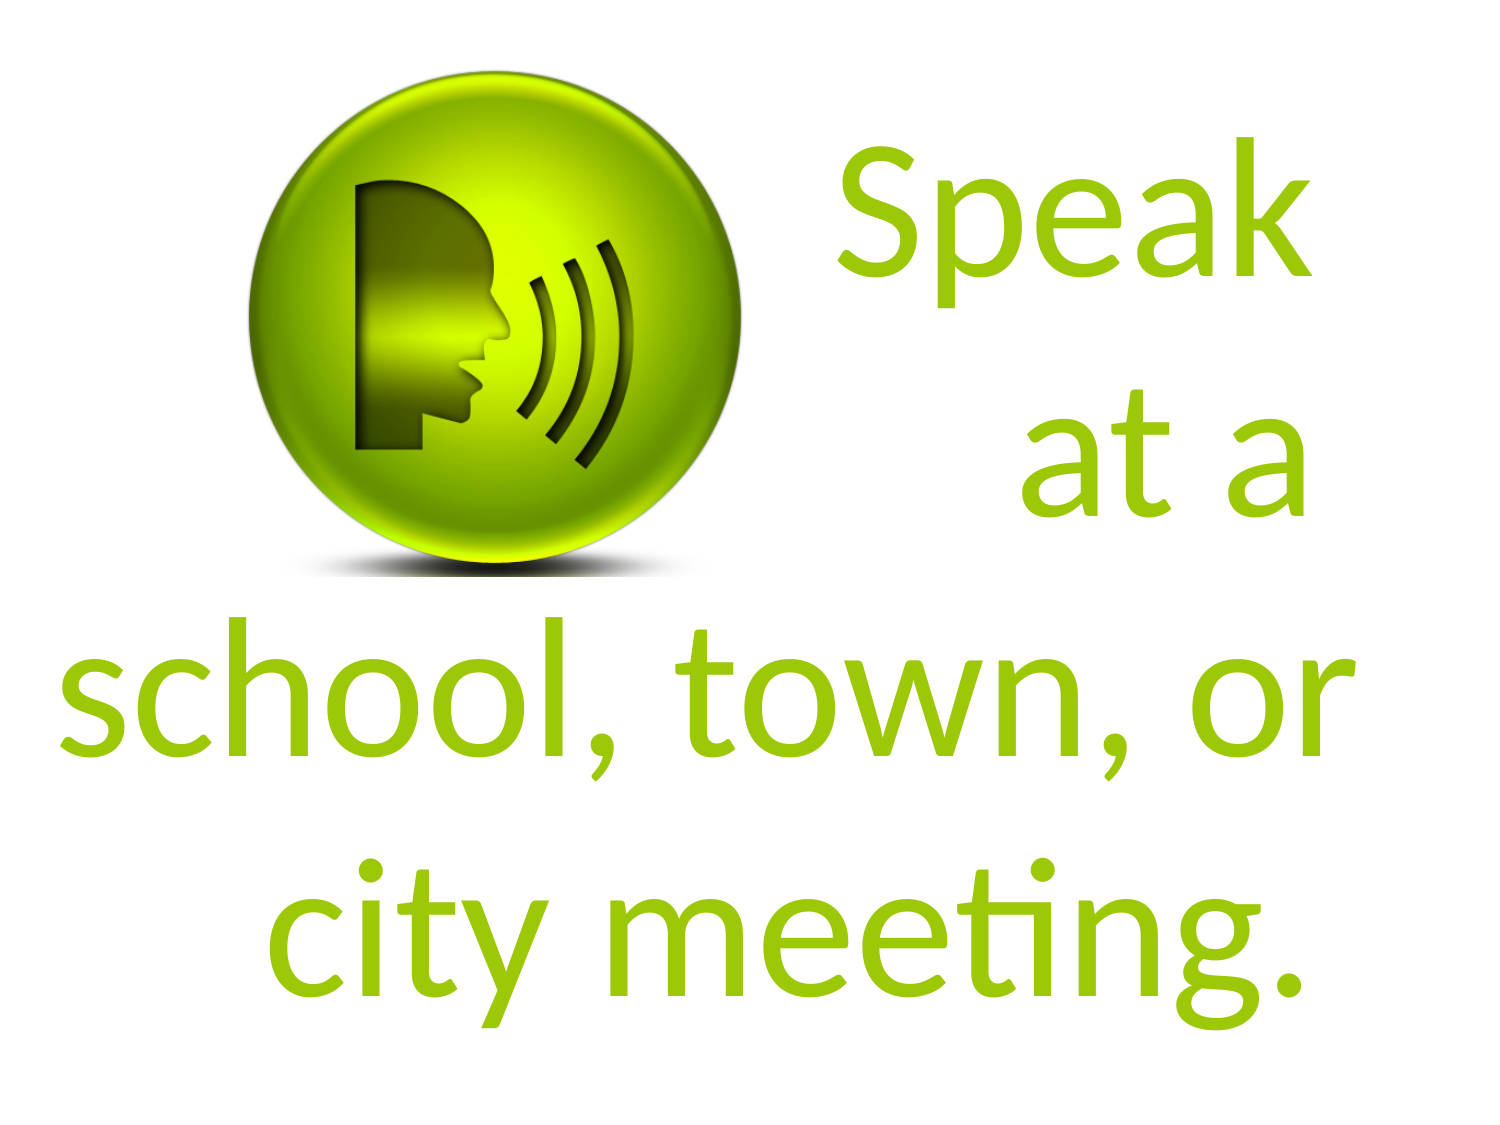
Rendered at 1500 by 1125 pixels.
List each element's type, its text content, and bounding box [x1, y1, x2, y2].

title Speak at a school, town, or city meeting. [0, 416, 1377, 697]
picture [167, 44, 823, 577]
